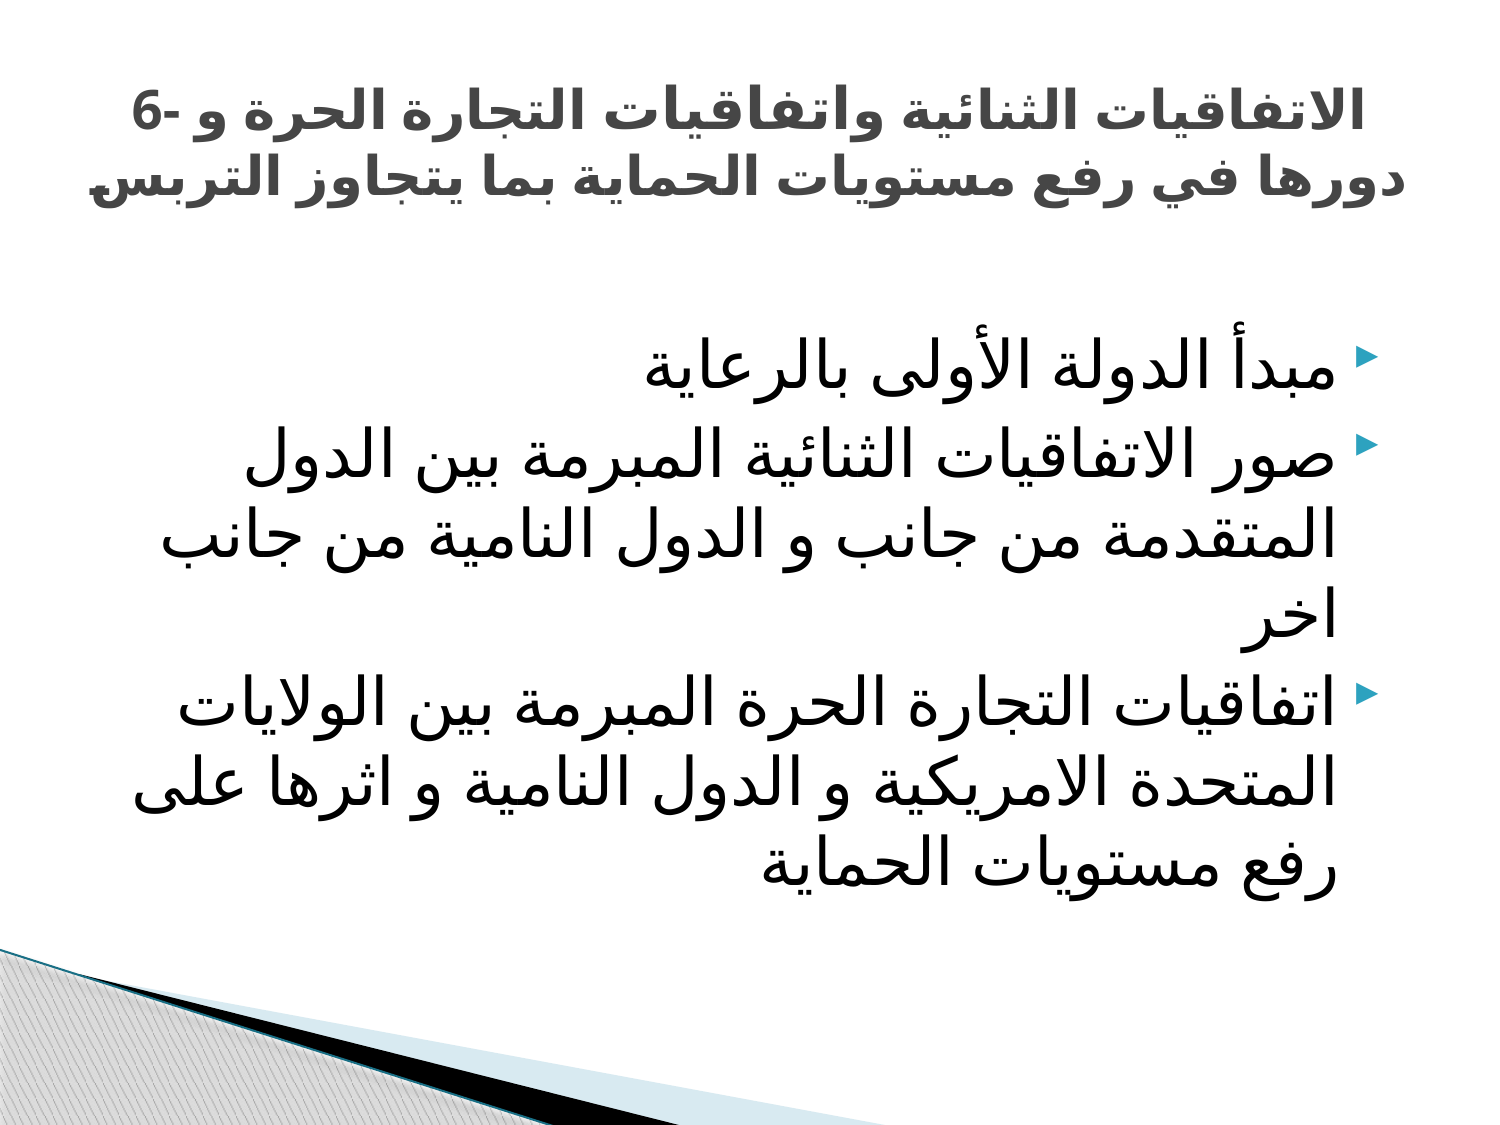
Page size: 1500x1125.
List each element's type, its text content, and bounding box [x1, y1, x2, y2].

title 6- الاتفاقيات الثنائية واتفاقيات التجارة الحرة و دورها في رفع مستويات الحماية بما يتجاوز التربس [75, 45, 1425, 233]
list مبدأ الدولة الأولى بالرعاية صور الاتفاقيات الثنائية المبرمة بين الدول المتقدمة من جانب و الدول النامية من جانب اخر اتفاقيات التجارة الحرة المبرمة بين الولايات المتحدة الامريكية و الدول النامية و اثرها على رفع مستويات الحماية [64, 314, 1415, 1057]
